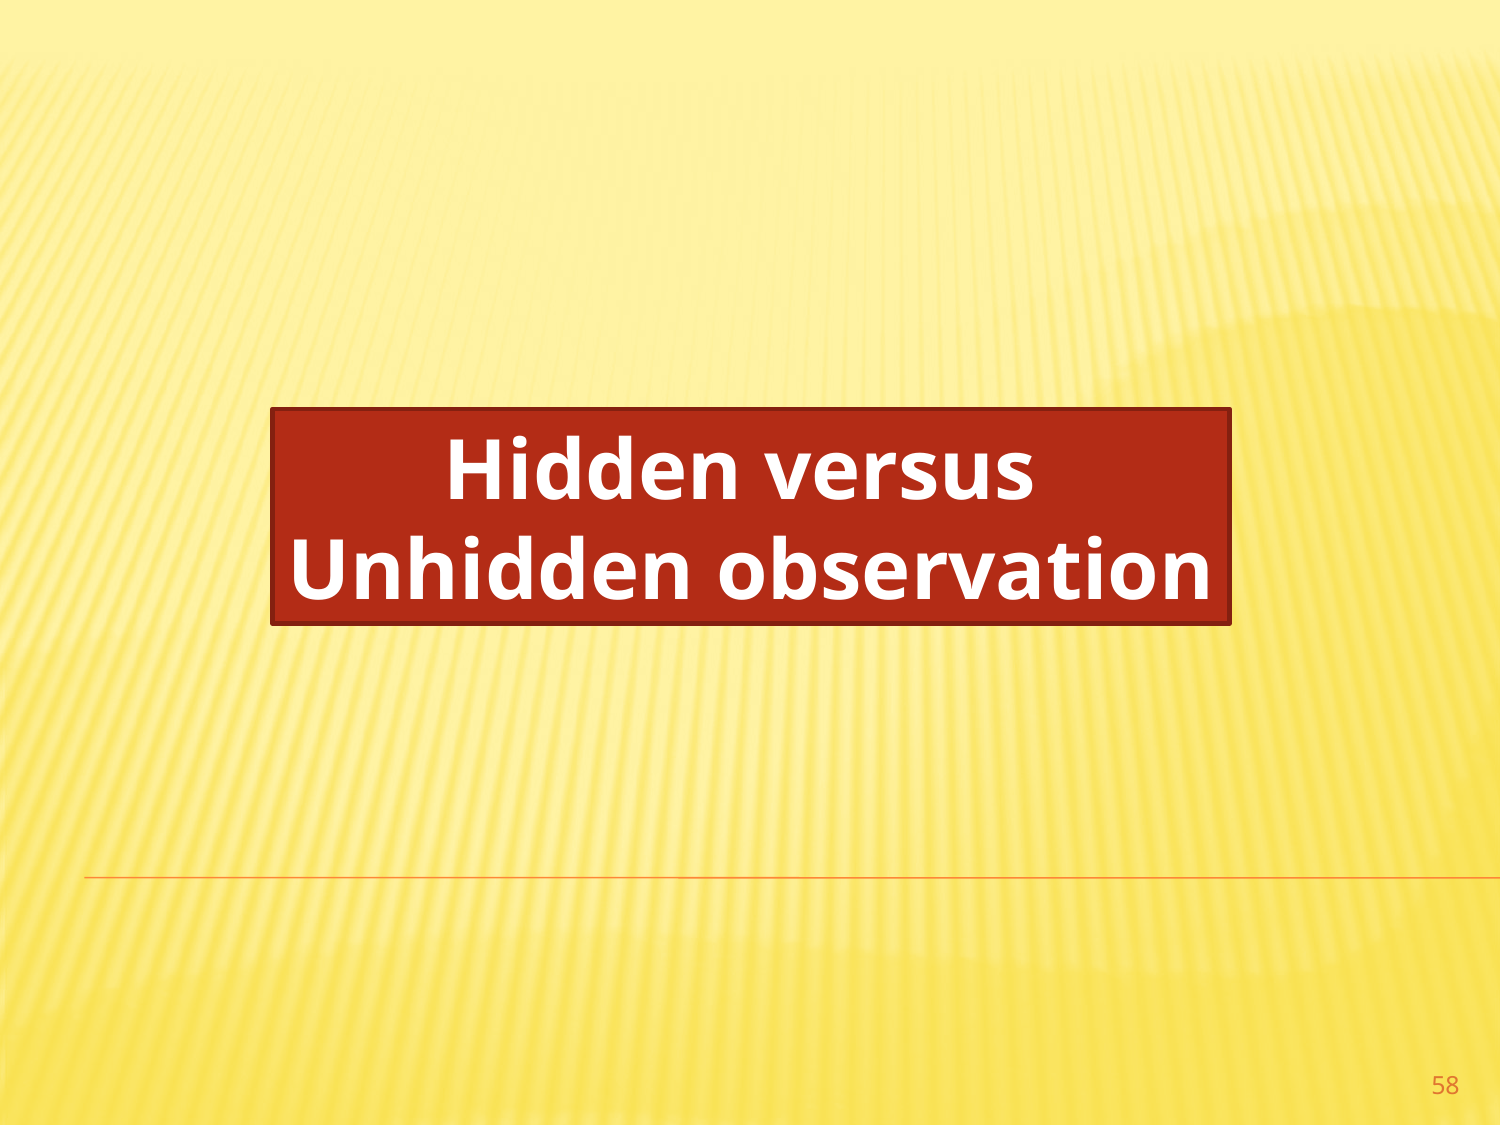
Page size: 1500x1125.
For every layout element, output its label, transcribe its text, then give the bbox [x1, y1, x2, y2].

slide_number 58 [1350, 1061, 1475, 1103]
text_box [0, 0, 1500, 1125]
text_box Hidden versus Unhidden observation [270, 407, 1232, 626]
